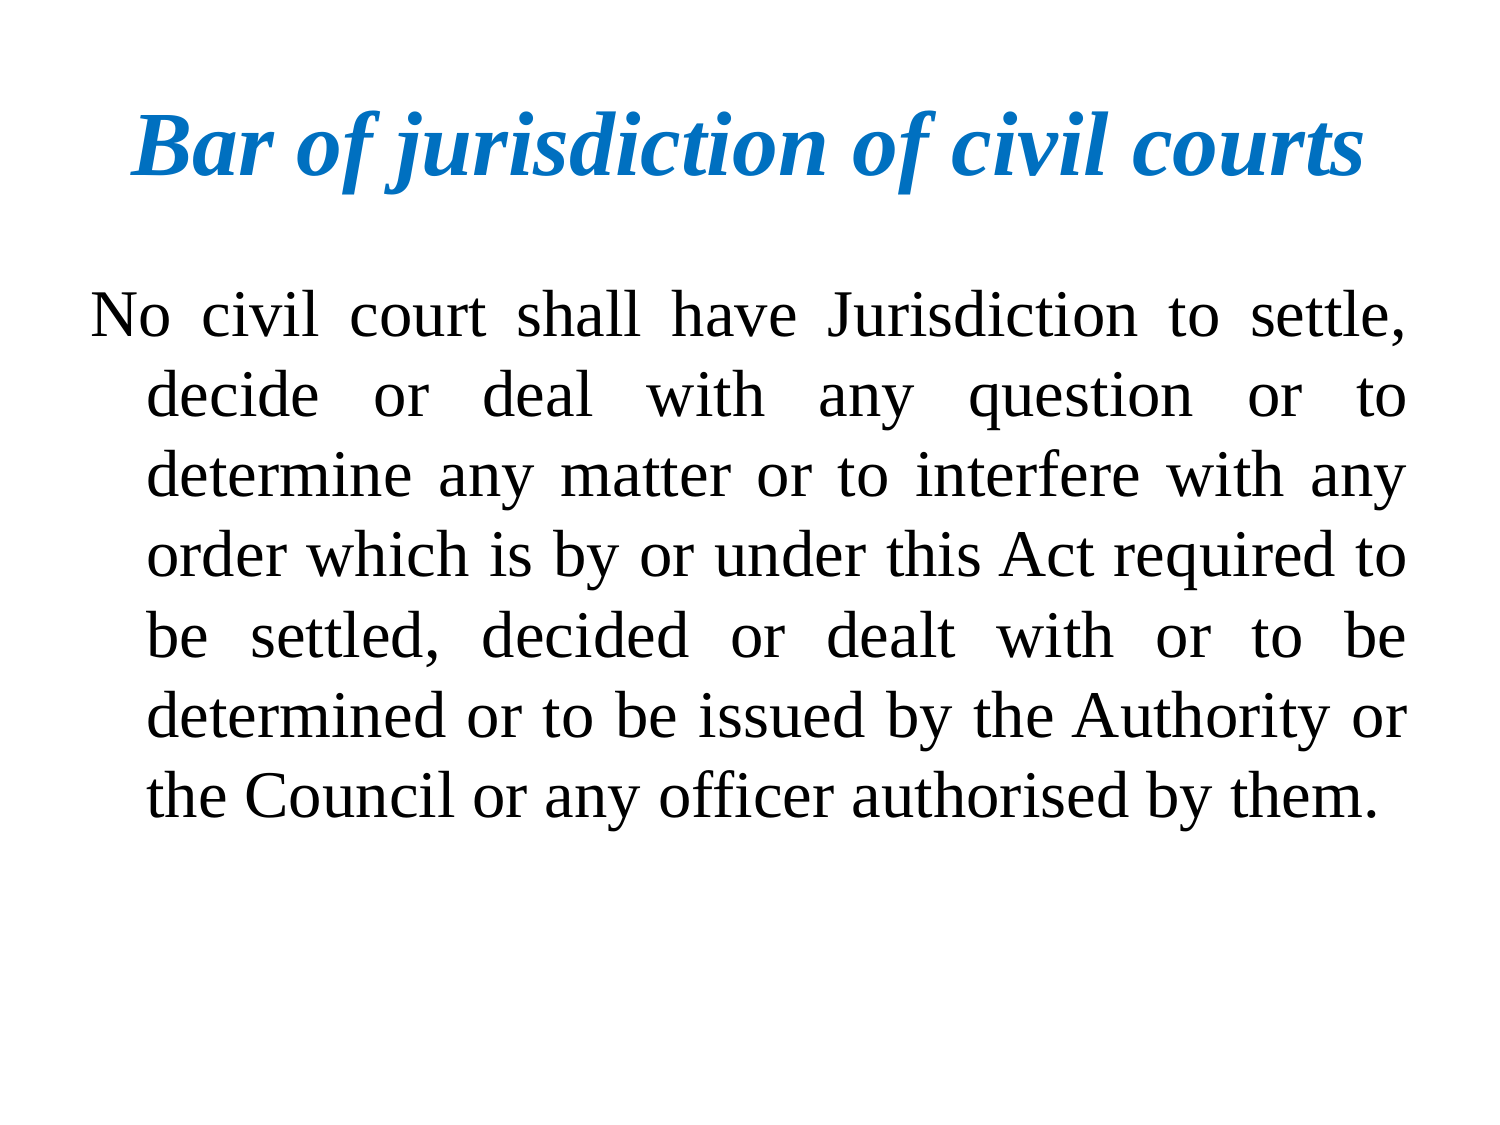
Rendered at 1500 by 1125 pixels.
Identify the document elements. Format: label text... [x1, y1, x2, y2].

list No civil court shall have Jurisdiction to settle, decide or deal with any question or to determine any matter or to interfere with any order which is by or under this Act required to be settled, decided or dealt with or to be determined or to be issued by the Authority or the Council or any officer authorised by them. [75, 262, 1425, 1005]
title Bar of jurisdiction of civil courts [75, 45, 1425, 233]
